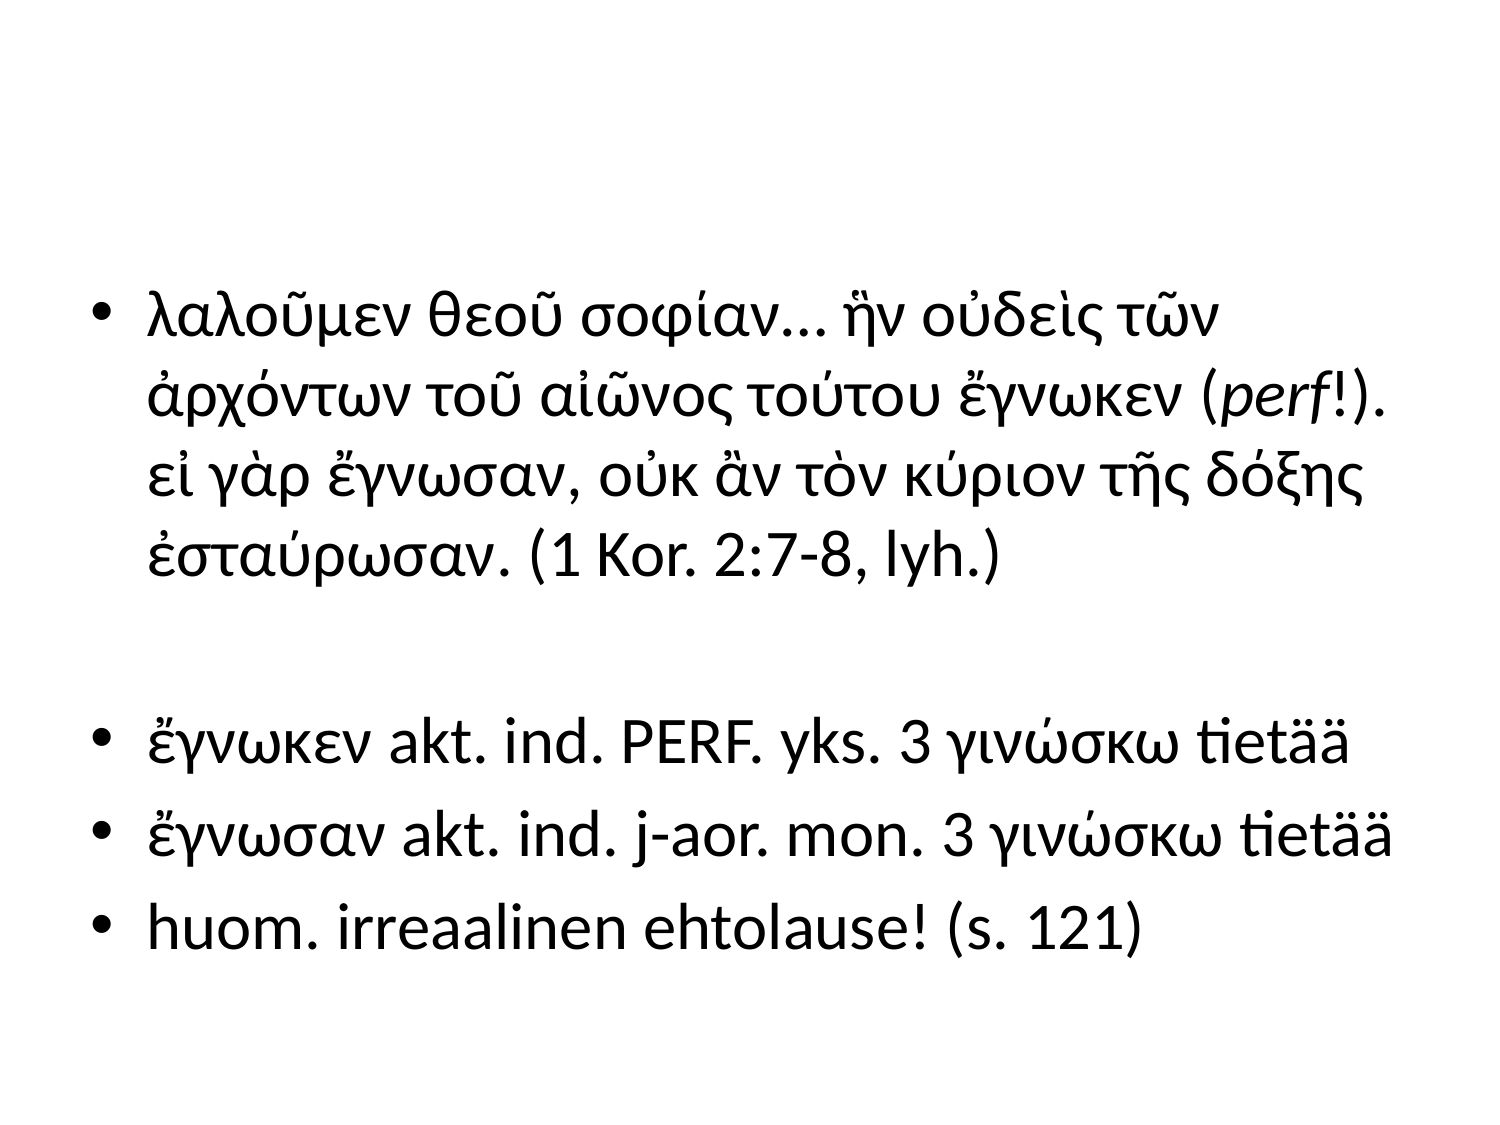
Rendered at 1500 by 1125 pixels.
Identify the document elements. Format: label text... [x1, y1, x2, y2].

list λαλοῦμεν θεοῦ σοφίαν… ἣν οὐδεὶς τῶν ἀρχόντων τοῦ αἰῶνος τούτου ἔγνωκεν (perf!). εἰ γὰρ ἔγνωσαν, οὐκ ἂν τὸν κύριον τῆς δόξης ἐσταύρωσαν. (1 Kor. 2:7-8, lyh.) ἔγνωκεν akt. ind. PERF. yks. 3 γινώσκω tietää ἔγνωσαν akt. ind. j-aor. mon. 3 γινώσκω tietää huom. irreaalinen ehtolause! (s. 121) [75, 262, 1425, 1005]
